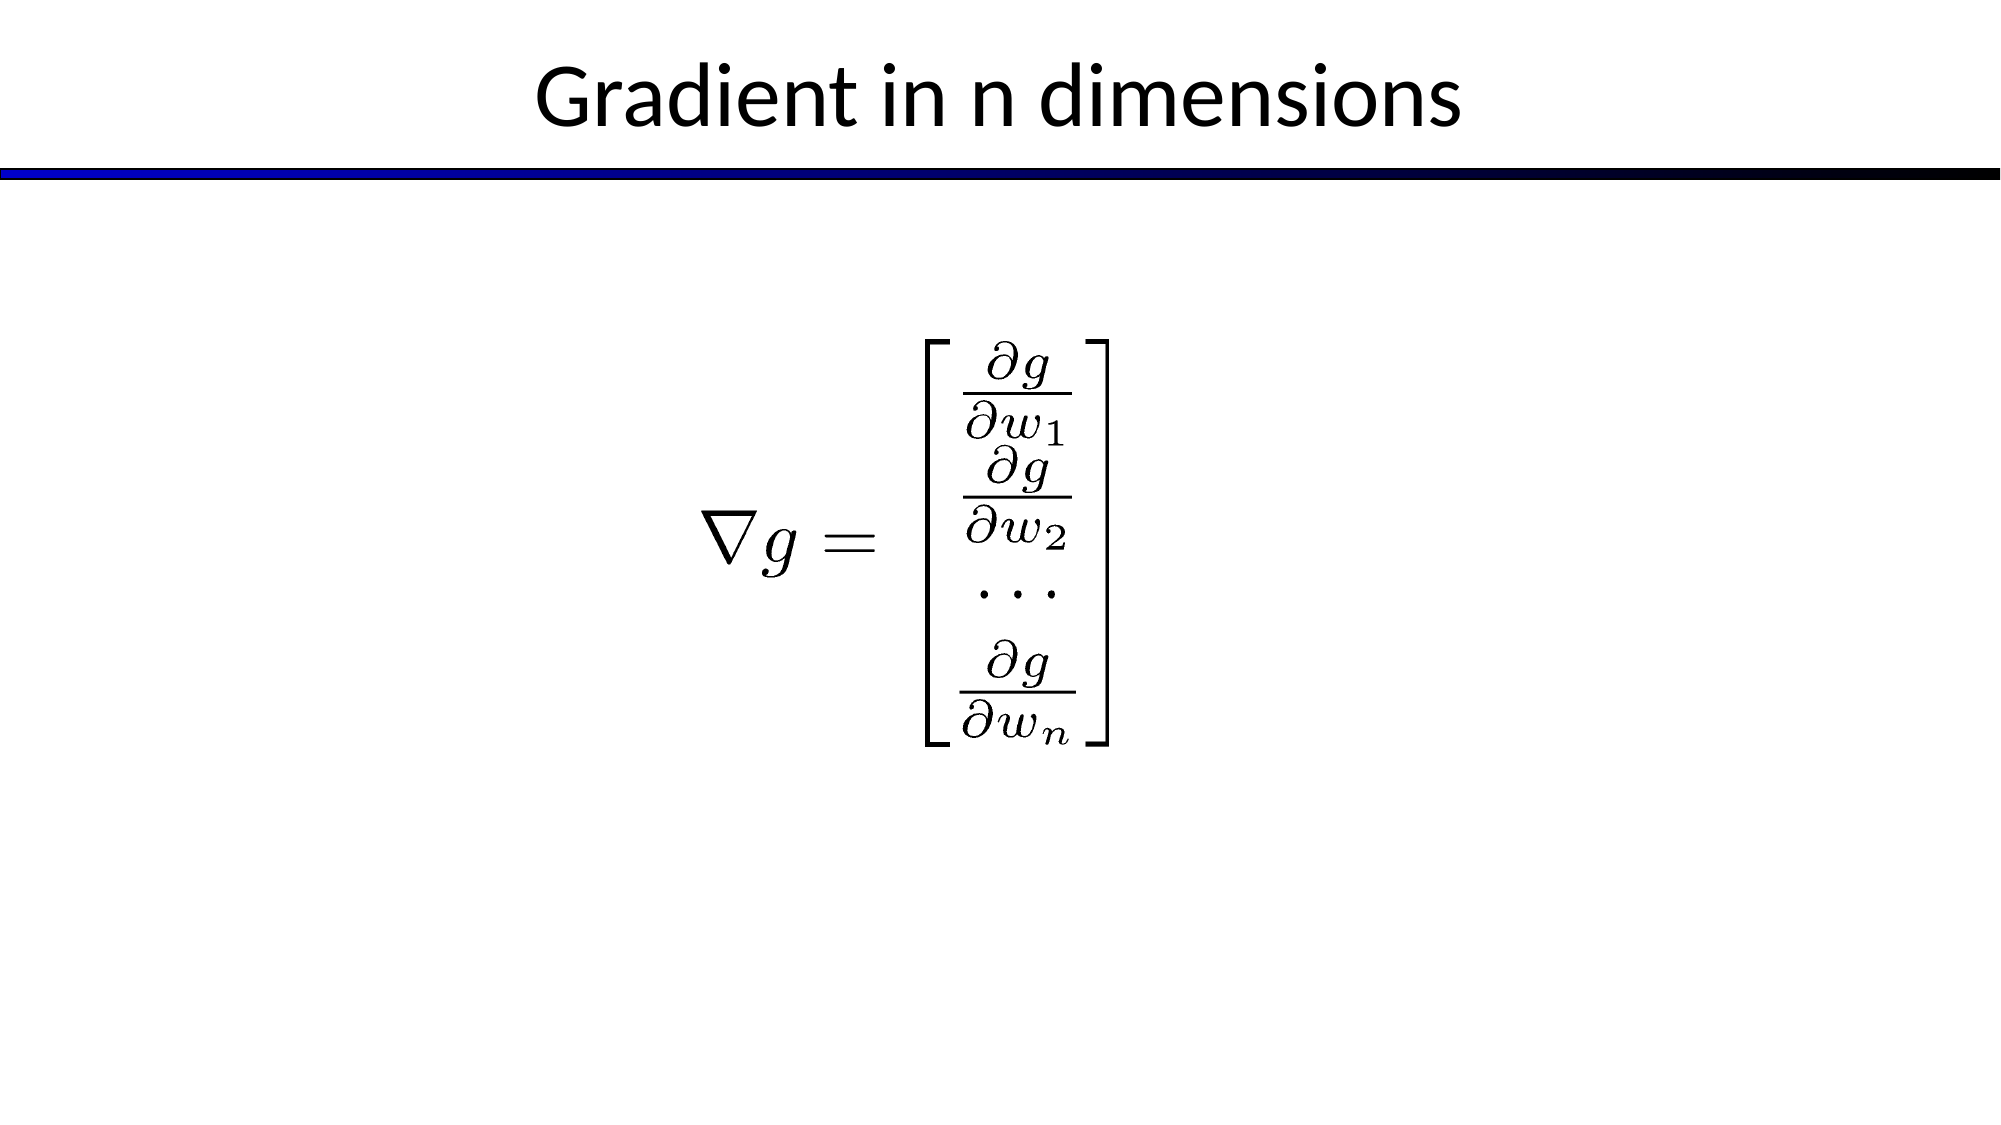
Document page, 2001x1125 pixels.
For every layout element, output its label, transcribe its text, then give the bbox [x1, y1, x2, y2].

title Gradient in n dimensions [0, 0, 2000, 184]
picture [699, 339, 1109, 747]
